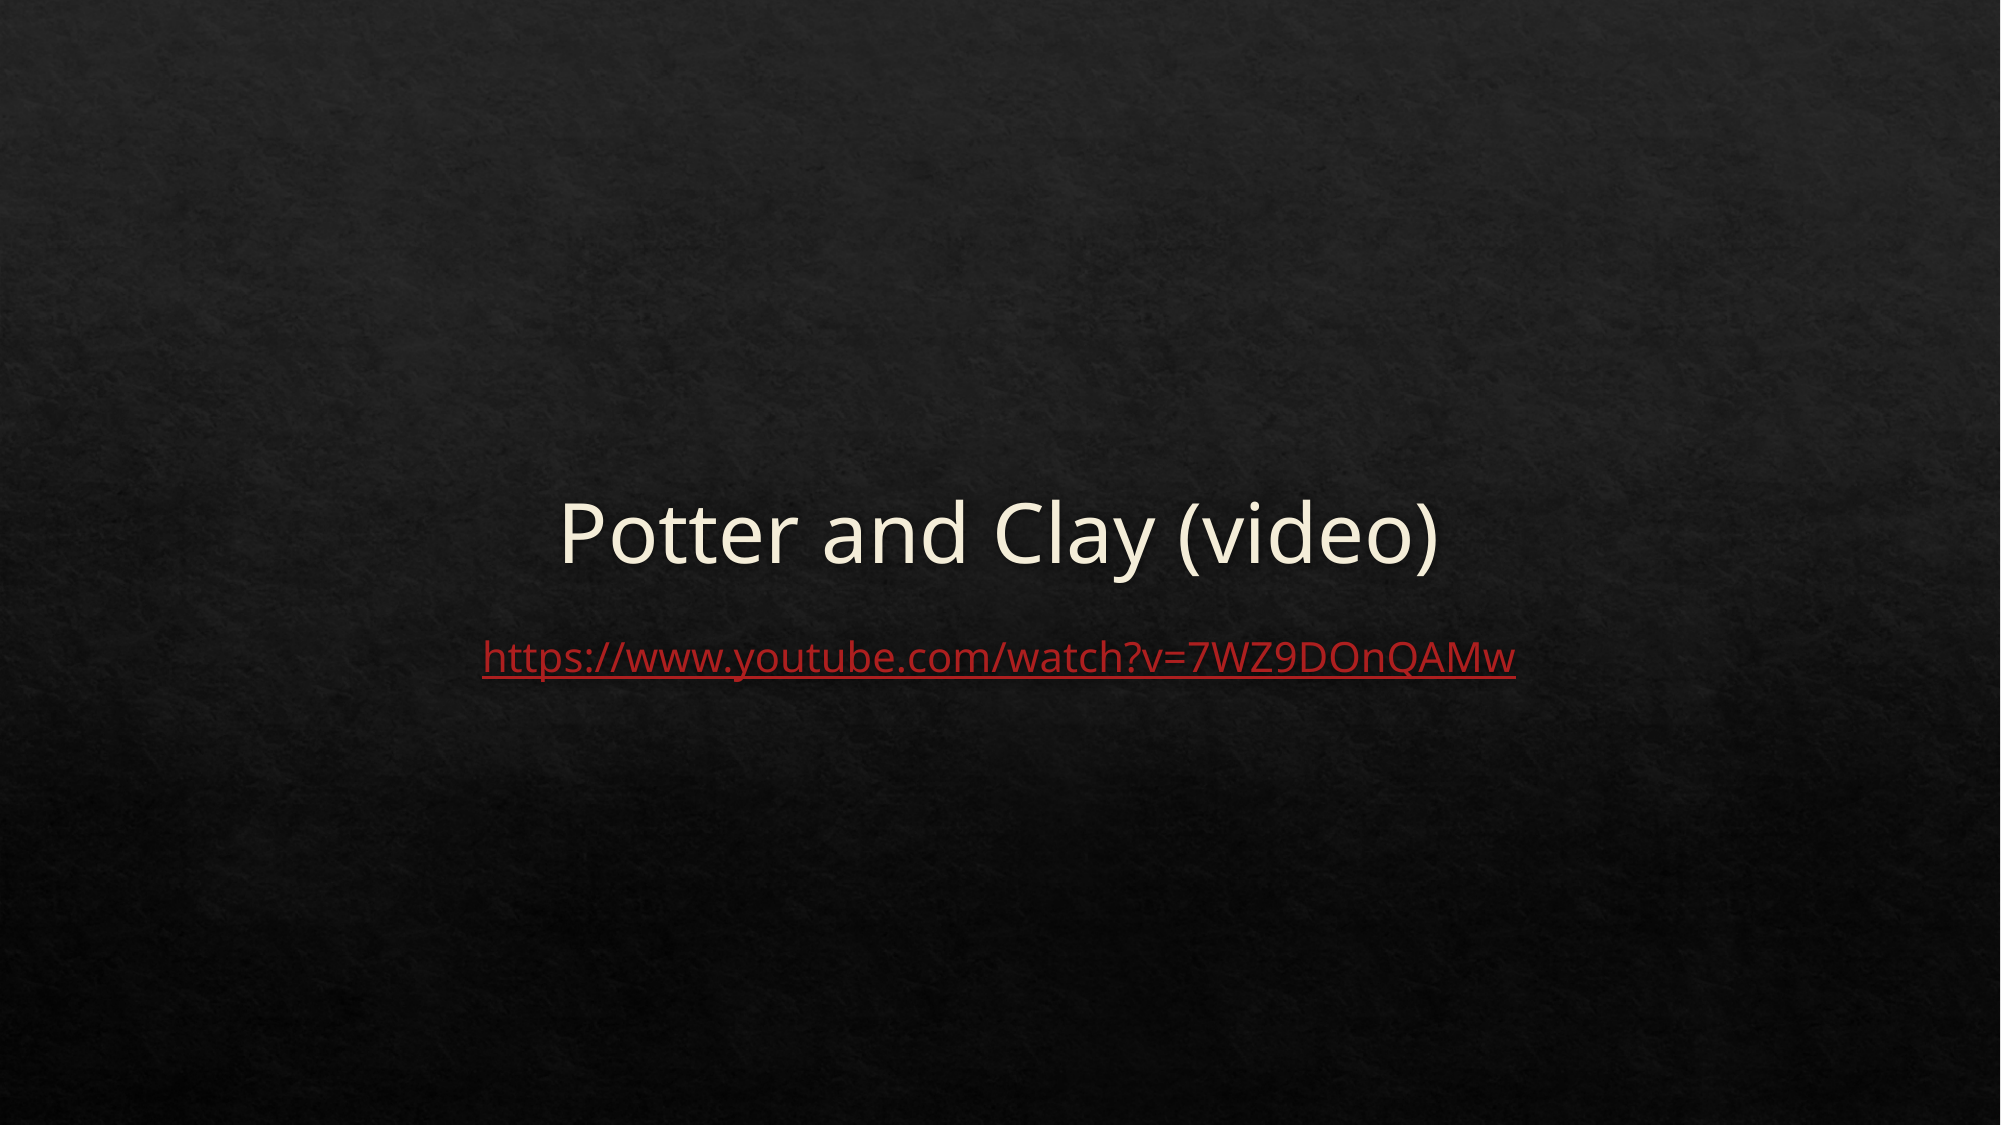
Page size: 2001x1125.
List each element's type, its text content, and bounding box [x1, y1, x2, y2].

list https://www.youtube.com/watch?v=7WZ9DOnQAMw [212, 617, 1786, 837]
title Potter and Clay (video) [212, 288, 1786, 589]
